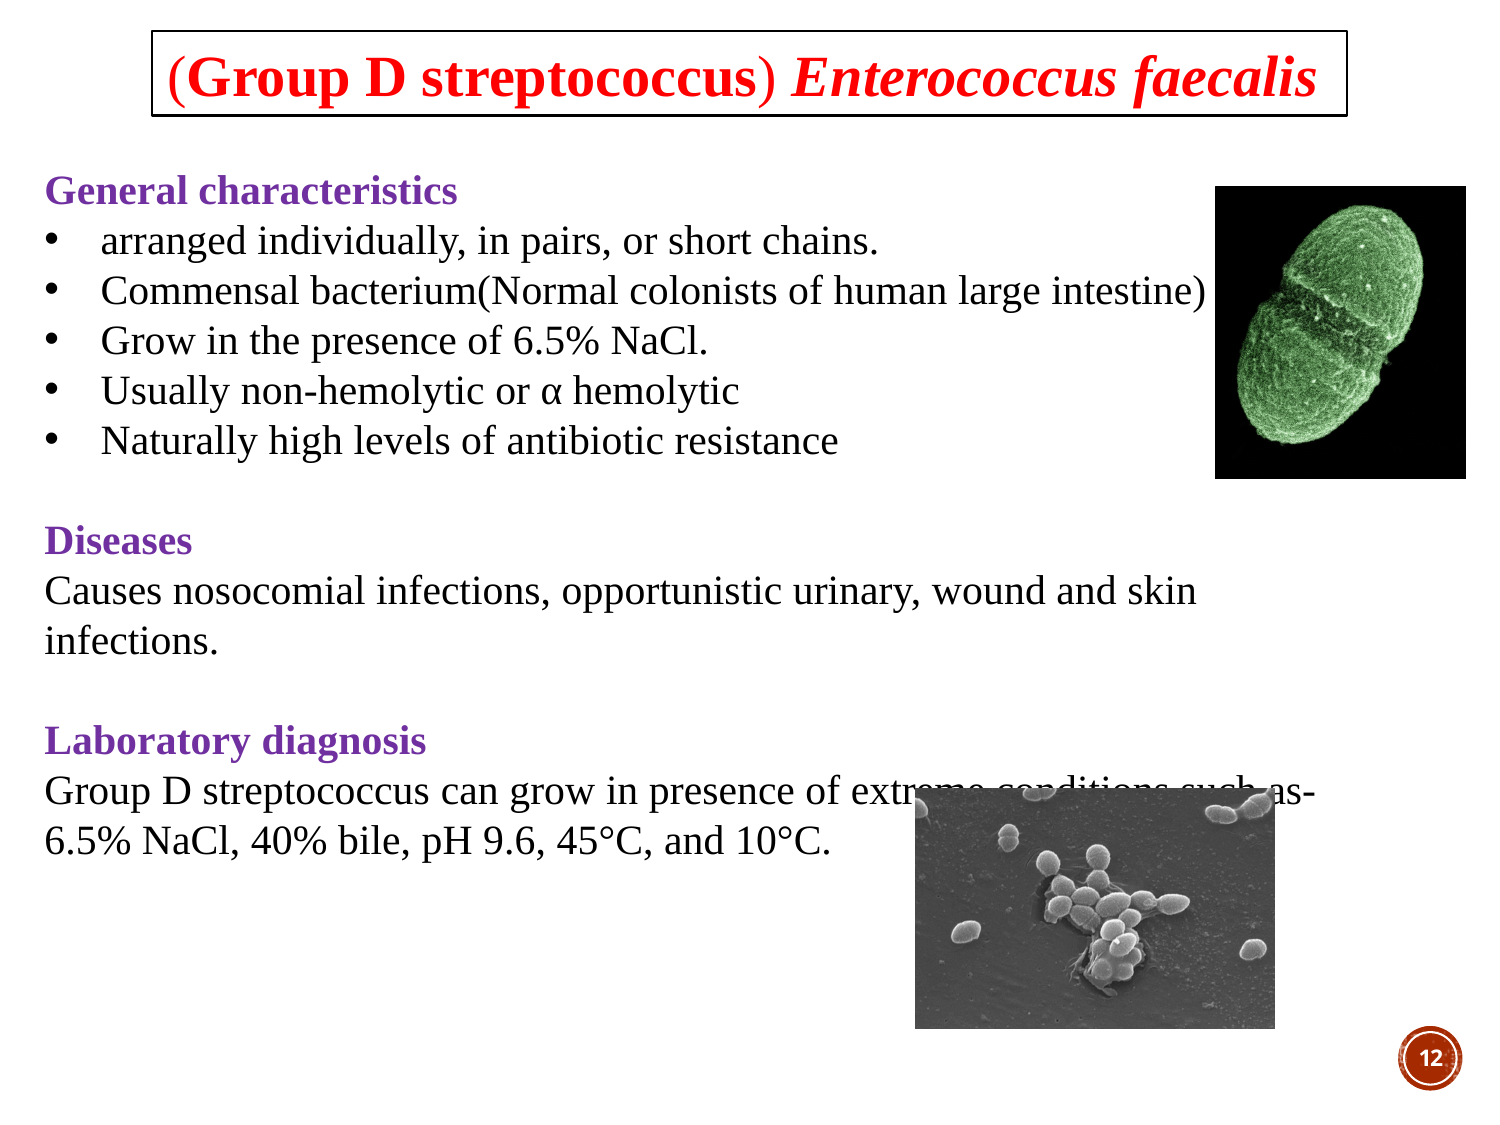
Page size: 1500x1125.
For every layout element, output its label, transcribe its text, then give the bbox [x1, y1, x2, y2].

picture [1215, 186, 1466, 479]
slide_number 11 [1391, 1028, 1471, 1089]
text_box (Group D streptococcus) Enterococcus faecalis [151, 30, 1348, 117]
picture [915, 788, 1275, 1029]
text_box General characteristics arranged individually, in pairs, or short chains. Commensal bacterium(Normal colonists of human large intestine) Grow in the presence of 6.5% NaCl. Usually non-hemolytic or α hemolytic Naturally high levels of antibiotic resistance Diseases Causes nosocomial infections, opportunistic urinary, wound and skin infections. Laboratory diagnosis Group D streptococcus can grow in presence of extreme conditions such as-6.5% NaCl, 40% bile, pH 9.6, 45°C, and 10°C. [29, 155, 1393, 871]
